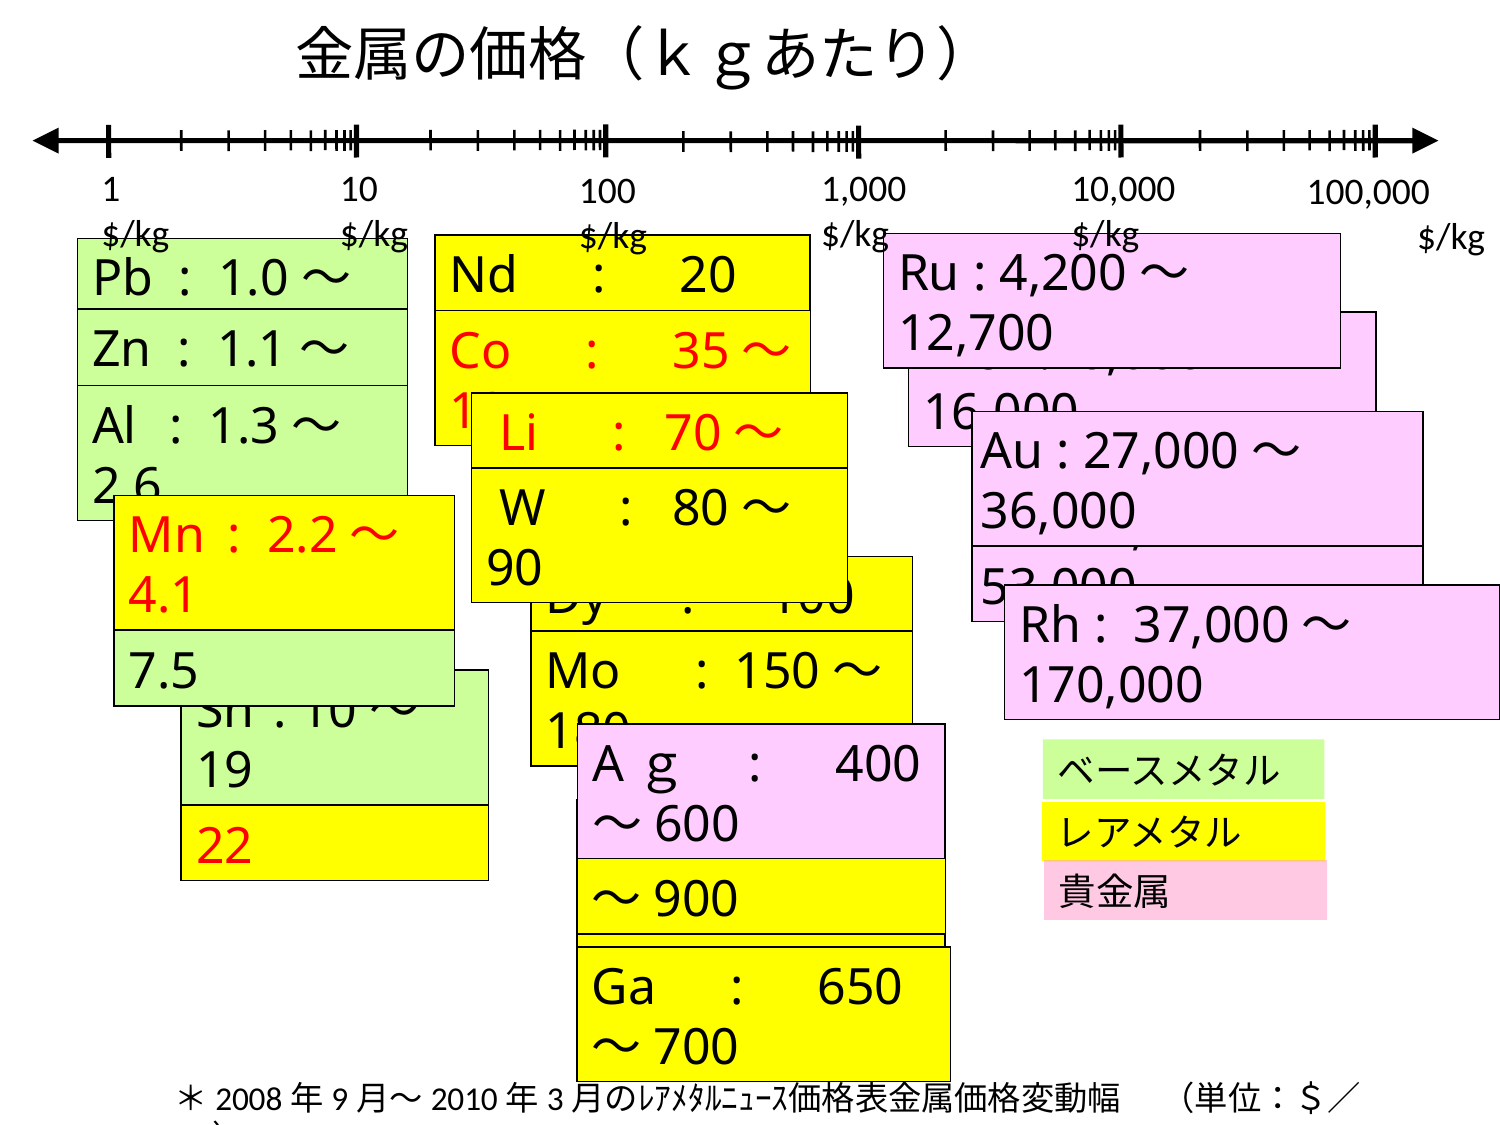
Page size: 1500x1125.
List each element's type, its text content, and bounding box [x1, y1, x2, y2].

text_box Ru : 4,200～12,700 [883, 233, 1341, 369]
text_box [434, 264, 811, 417]
text_box 10,000 $/kg [1056, 156, 1238, 262]
text_box Rh : 37,000～170,000 [1004, 584, 1500, 720]
text_box 1,000 $/kg [806, 156, 987, 262]
text_box 100 $/kg [564, 159, 717, 262]
text_box 金属の価格（ｋｇあたり） [280, 9, 1186, 93]
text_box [77, 267, 408, 492]
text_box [180, 698, 489, 852]
text_box 100,000 $/kg [1285, 159, 1500, 265]
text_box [683, 125, 859, 159]
text_box Au : 27,000～ 36,000 [971, 411, 1424, 546]
text_box ＊2008年9月～2010年3月のﾚｱﾒﾀﾙﾆｭｰｽ価格表金属価格変動幅 （単位：＄／kg） [159, 1069, 1386, 1125]
text_box Pt : 29,000～ 53,000 [971, 546, 1424, 622]
text_box 貴金属 [1044, 860, 1328, 920]
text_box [530, 585, 913, 737]
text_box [180, 124, 357, 158]
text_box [113, 524, 455, 677]
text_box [576, 752, 951, 1053]
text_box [945, 124, 1122, 158]
text_box 10 $/kg [325, 156, 478, 262]
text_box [1199, 124, 1376, 158]
text_box [32, 130, 108, 151]
text_box レアメタル [1041, 801, 1326, 862]
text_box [471, 421, 848, 574]
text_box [430, 124, 606, 158]
text_box [1379, 130, 1439, 152]
text_box Pｄ : 6,000～16,000 [908, 311, 1376, 447]
text_box ベースメタル [1042, 739, 1325, 799]
text_box 1 $/kg [86, 156, 204, 261]
